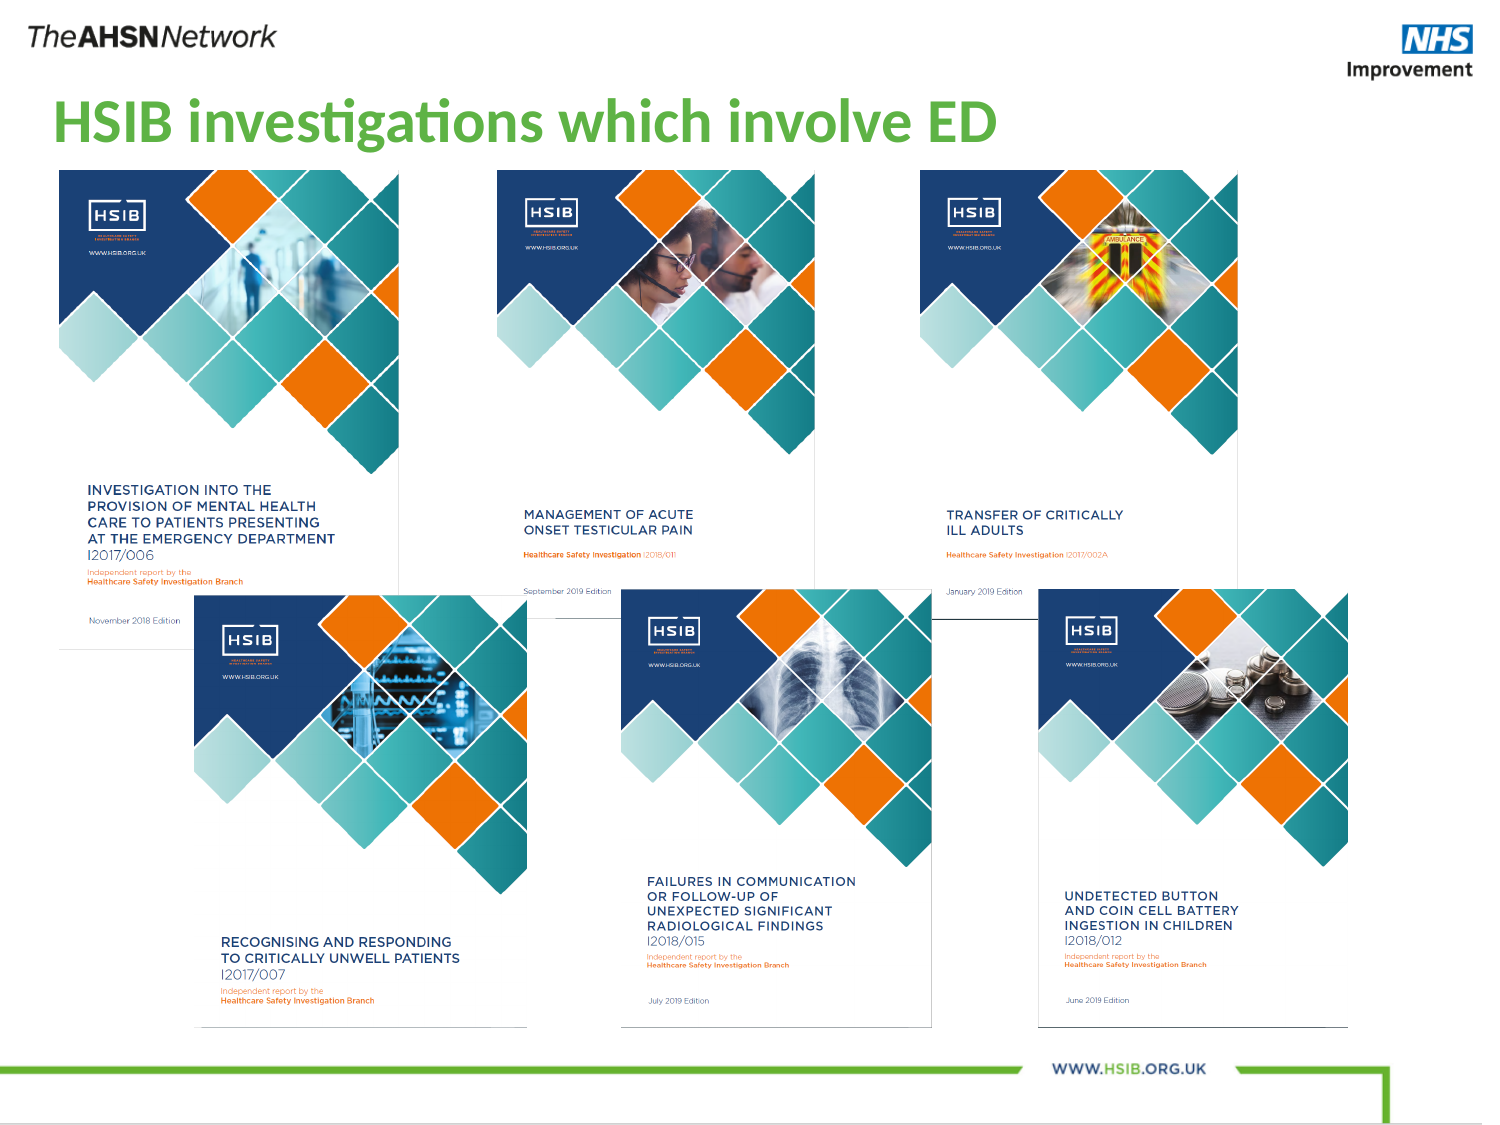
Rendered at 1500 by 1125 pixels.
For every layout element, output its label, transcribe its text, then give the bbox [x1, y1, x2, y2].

picture [1347, 24, 1473, 81]
picture [28, 24, 278, 48]
title HSIB investigations which involve ED [53, 88, 1190, 171]
picture [0, 1054, 1482, 1125]
picture [59, 170, 1348, 1028]
